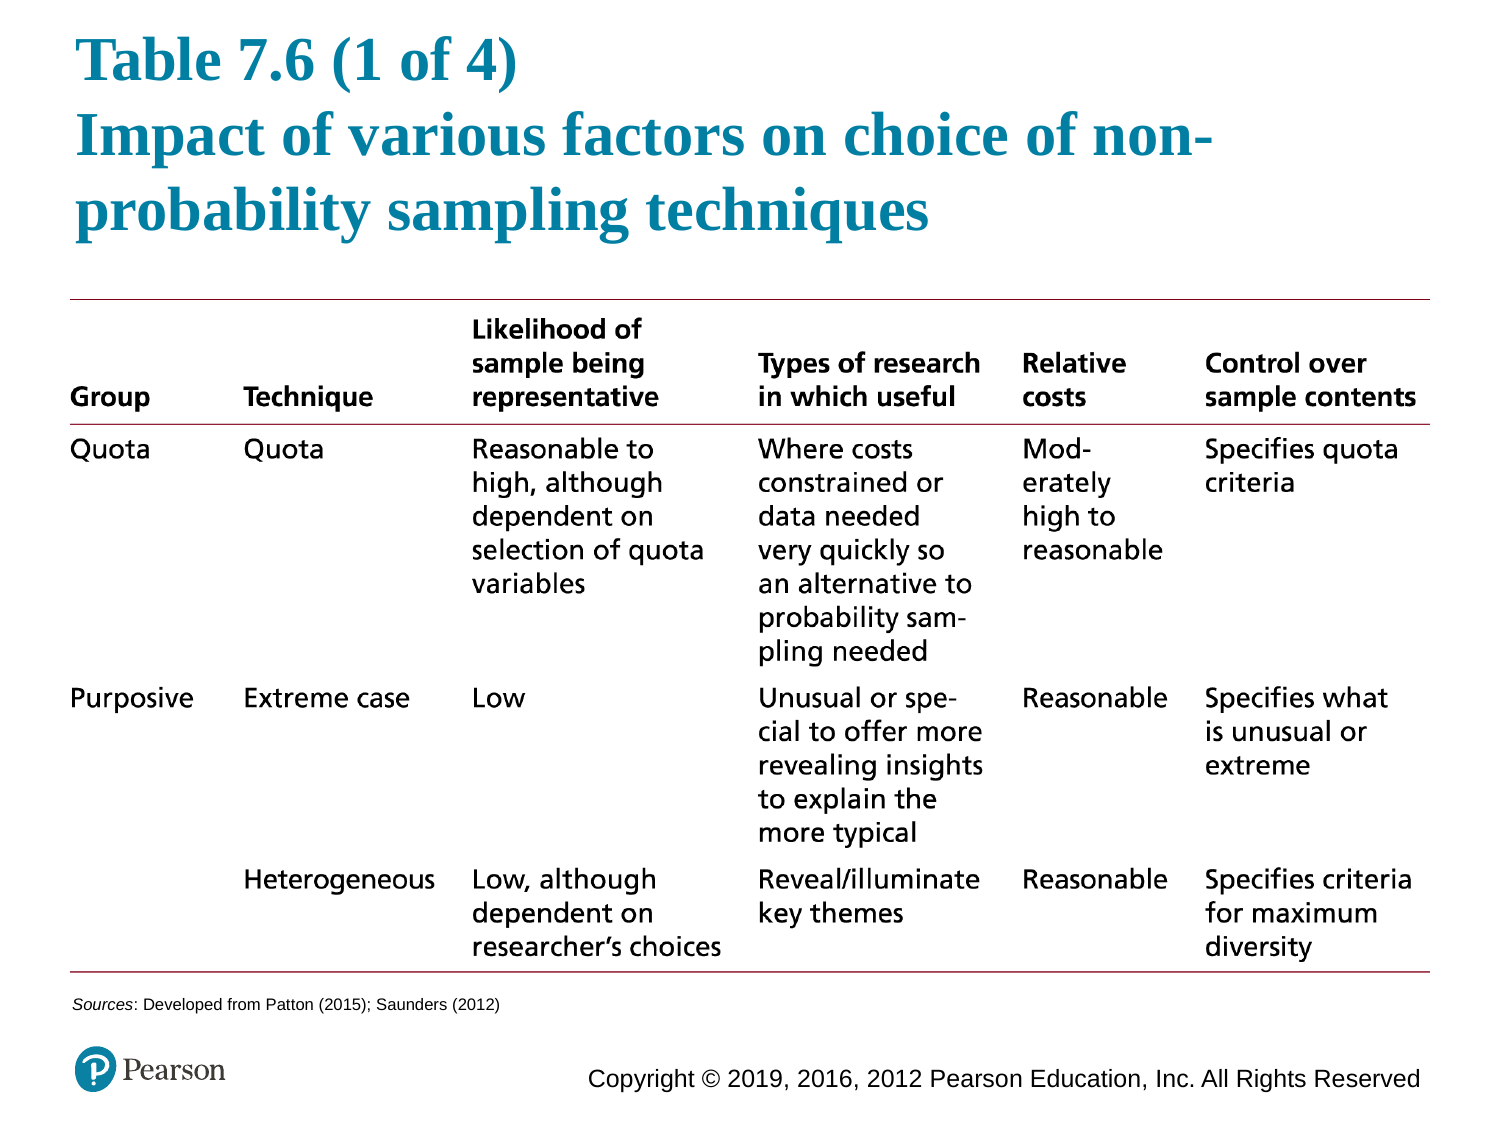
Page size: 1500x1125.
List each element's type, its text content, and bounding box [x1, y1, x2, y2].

picture [67, 296, 1433, 976]
title Table 7.6 (1 of 4) Impact of various factors on choice of non-probability sampling techniques [75, 62, 1425, 243]
text_box Sources: Developed from Patton (2015); Saunders (2012) [57, 986, 516, 1022]
